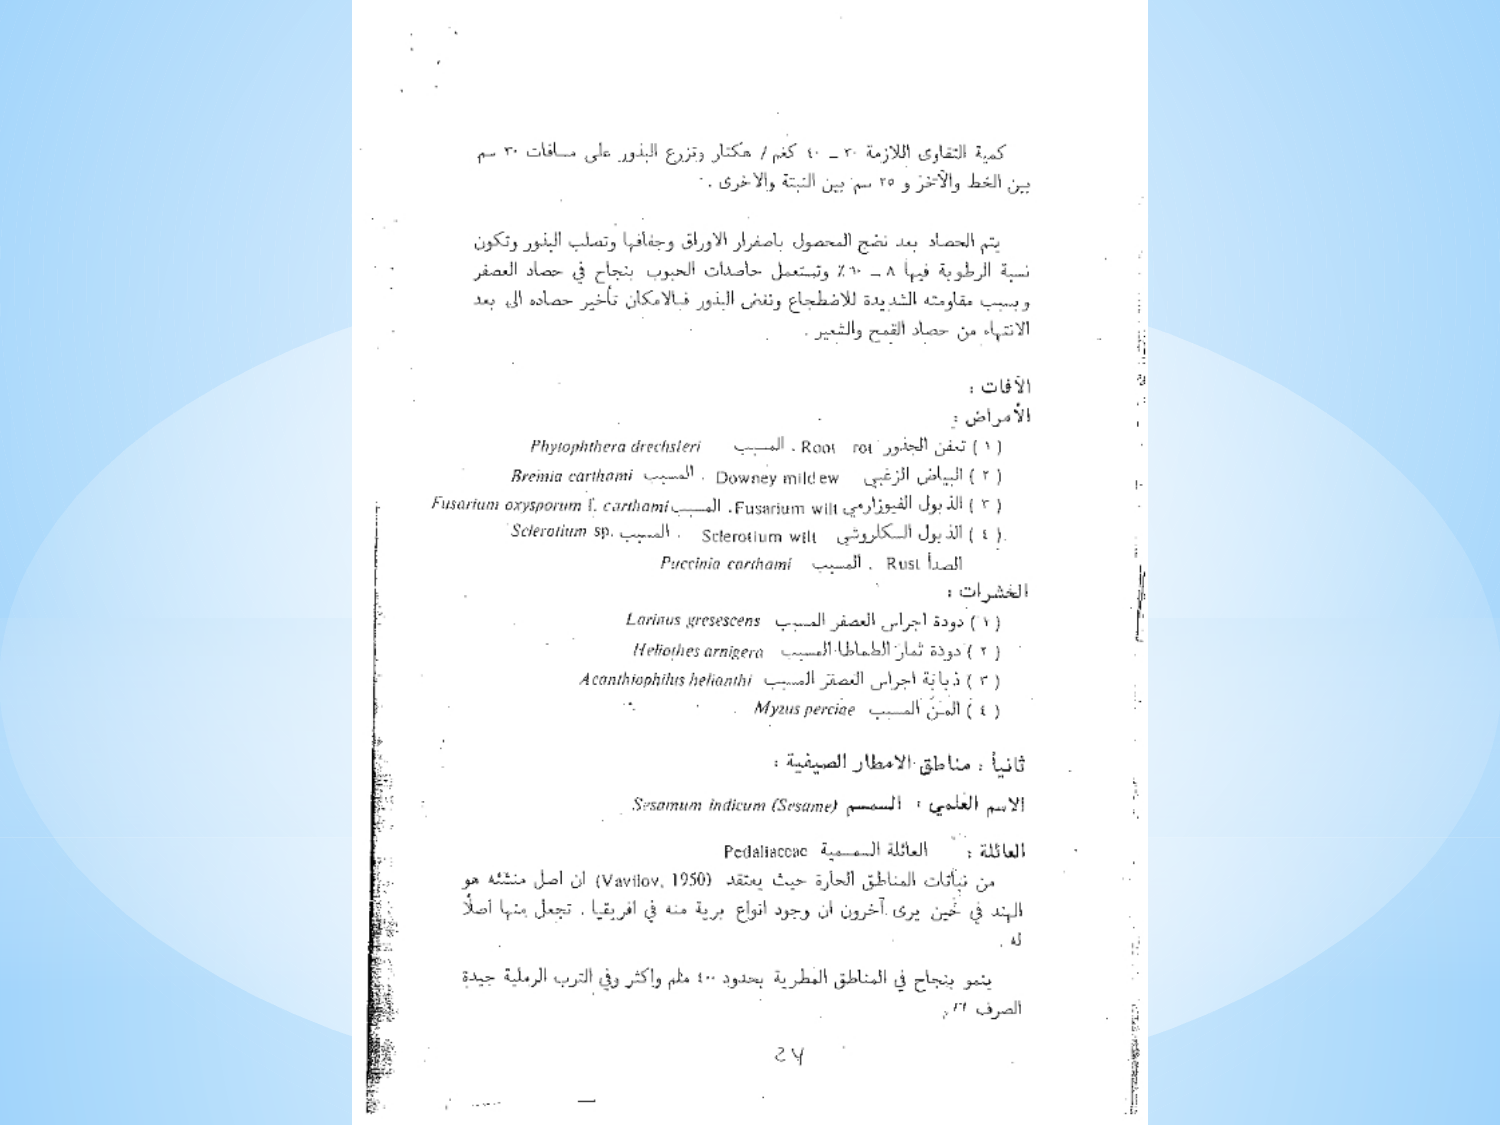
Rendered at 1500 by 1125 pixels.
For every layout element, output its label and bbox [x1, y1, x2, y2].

picture [352, 0, 1148, 1125]
